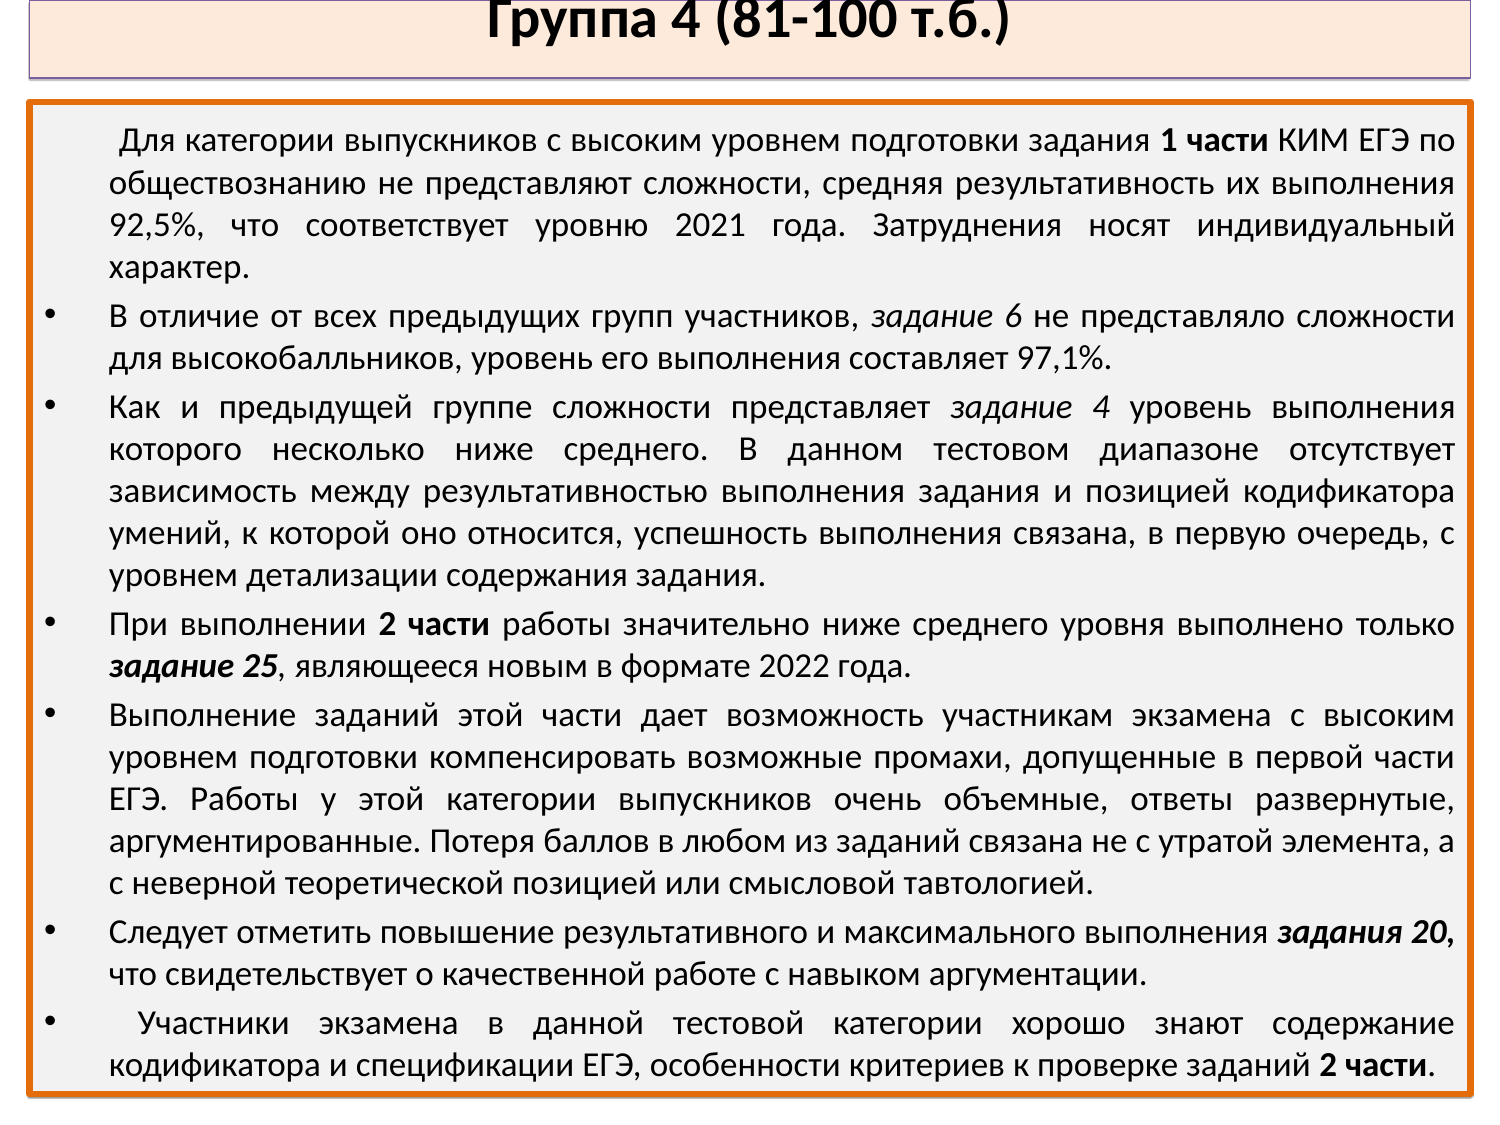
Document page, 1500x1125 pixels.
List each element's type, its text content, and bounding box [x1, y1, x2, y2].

text_box Группа 4 (81-100 т.б.) [29, 0, 1471, 79]
text_box Для категории выпускников с высоким уровнем подготовки задания 1 части КИМ ЕГЭ по обществознанию не представляют сложности, средняя результативность их выполнения 92,5%, что соответствует уровню 2021 года. Затруднения носят индивидуальный характер. В отличие от всех предыдущих групп участников, задание 6 не представляло сложности для высокобалльников, уровень его выполнения составляет 97,1%. Как и предыдущей группе сложности представляет задание 4 уровень выполнения которого несколько ниже среднего. В данном тестовом диапазоне отсутствует зависимость между результативностью выполнения задания и позицией кодификатора умений, к которой оно относится, успешность выполнения связана, в первую очередь, с уровнем детализации содержания задания. При выполнении 2 части работы значительно ниже среднего уровня выполнено только задание 25, являющееся новым в формате 2022 года. Выполнение заданий этой части дает возможность участникам экзамена с высоким уровнем подготовки компенсировать возможные промахи, допущенные в первой части ЕГЭ. Работы у этой категории выпускников очень объемные, ответы развернутые, аргументированные. Потеря баллов в любом из заданий связана не с утратой элемента, а с неверной теоретической позицией или смысловой тавтологией. Следует отметить повышение результативного и максимального выполнения задания 20, что свидетельствует о качественной работе с навыком аргументации. Участники экзамена в данной тестовой категории хорошо знают содержание кодификатора и спецификации ЕГЭ, особенности критериев к проверке заданий 2 части. [29, 101, 1471, 1094]
